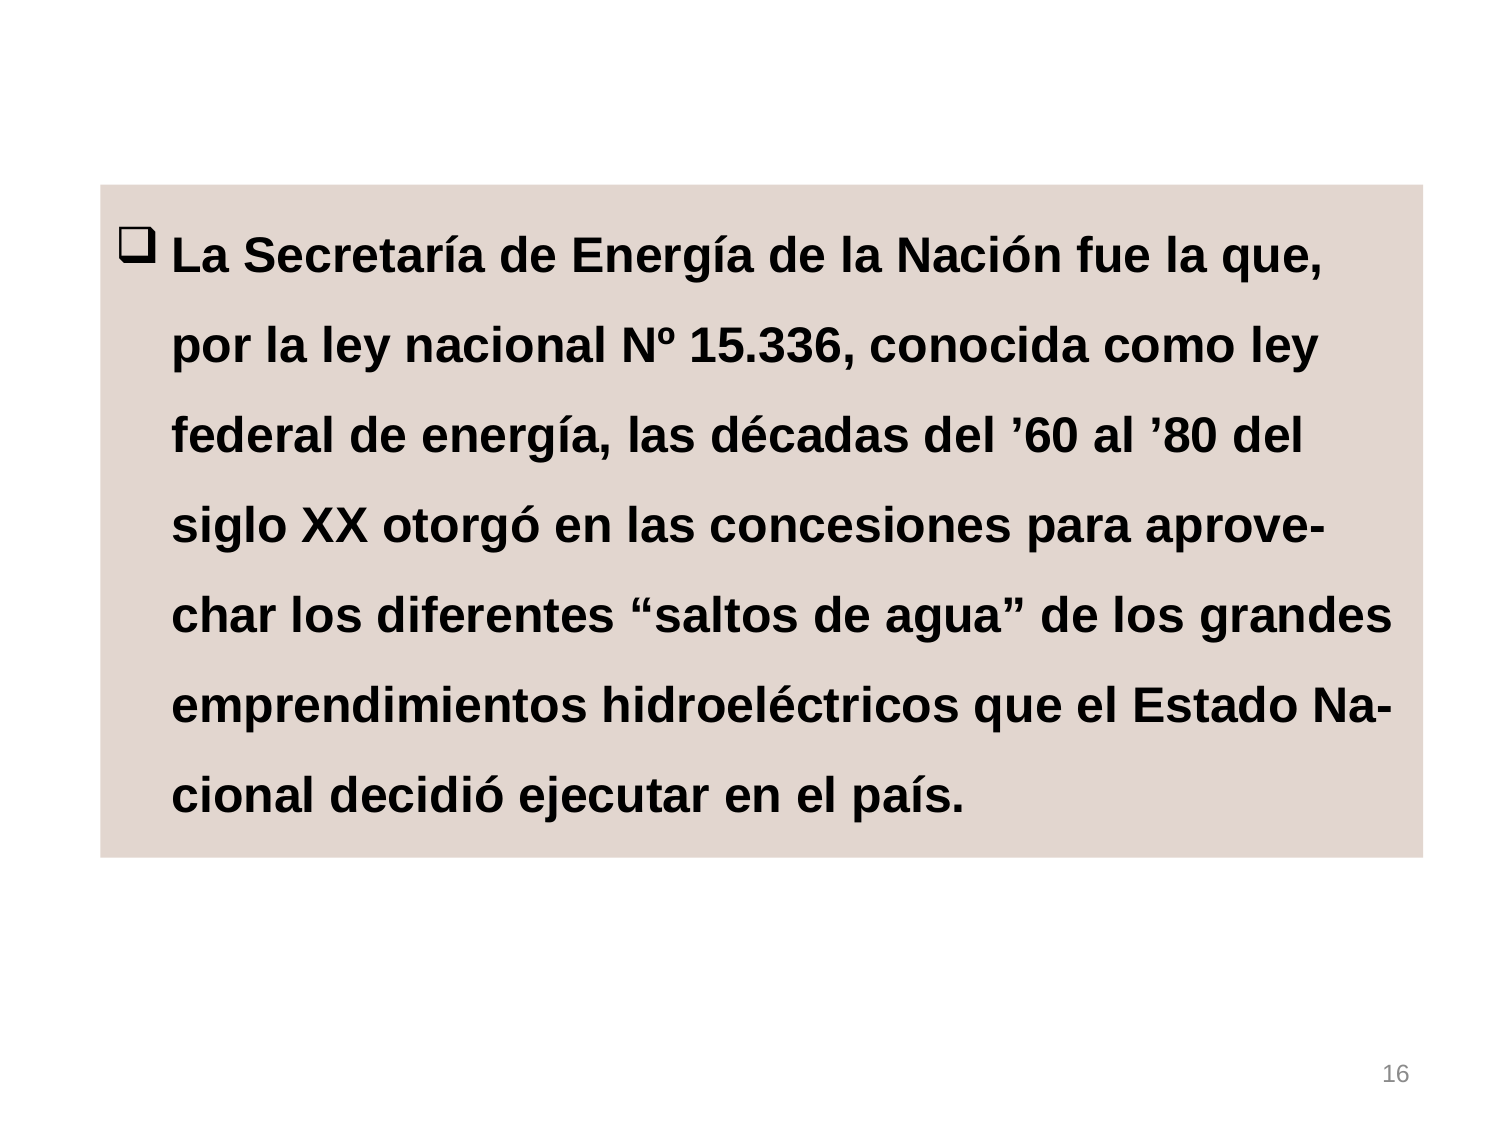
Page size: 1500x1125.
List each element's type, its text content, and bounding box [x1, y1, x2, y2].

list La Secretaría de Energía de la Nación fue la que, por la ley nacional Nº 15.336, conocida como ley federal de energía, las décadas del ’60 al ’80 del siglo XX otorgó en las concesiones para aprove-char los diferentes “saltos de agua” de los grandes emprendimientos hidroeléctricos que el Estado Na-cional decidió ejecutar en el país. [100, 184, 1424, 858]
slide_number 16 [1074, 1042, 1425, 1103]
